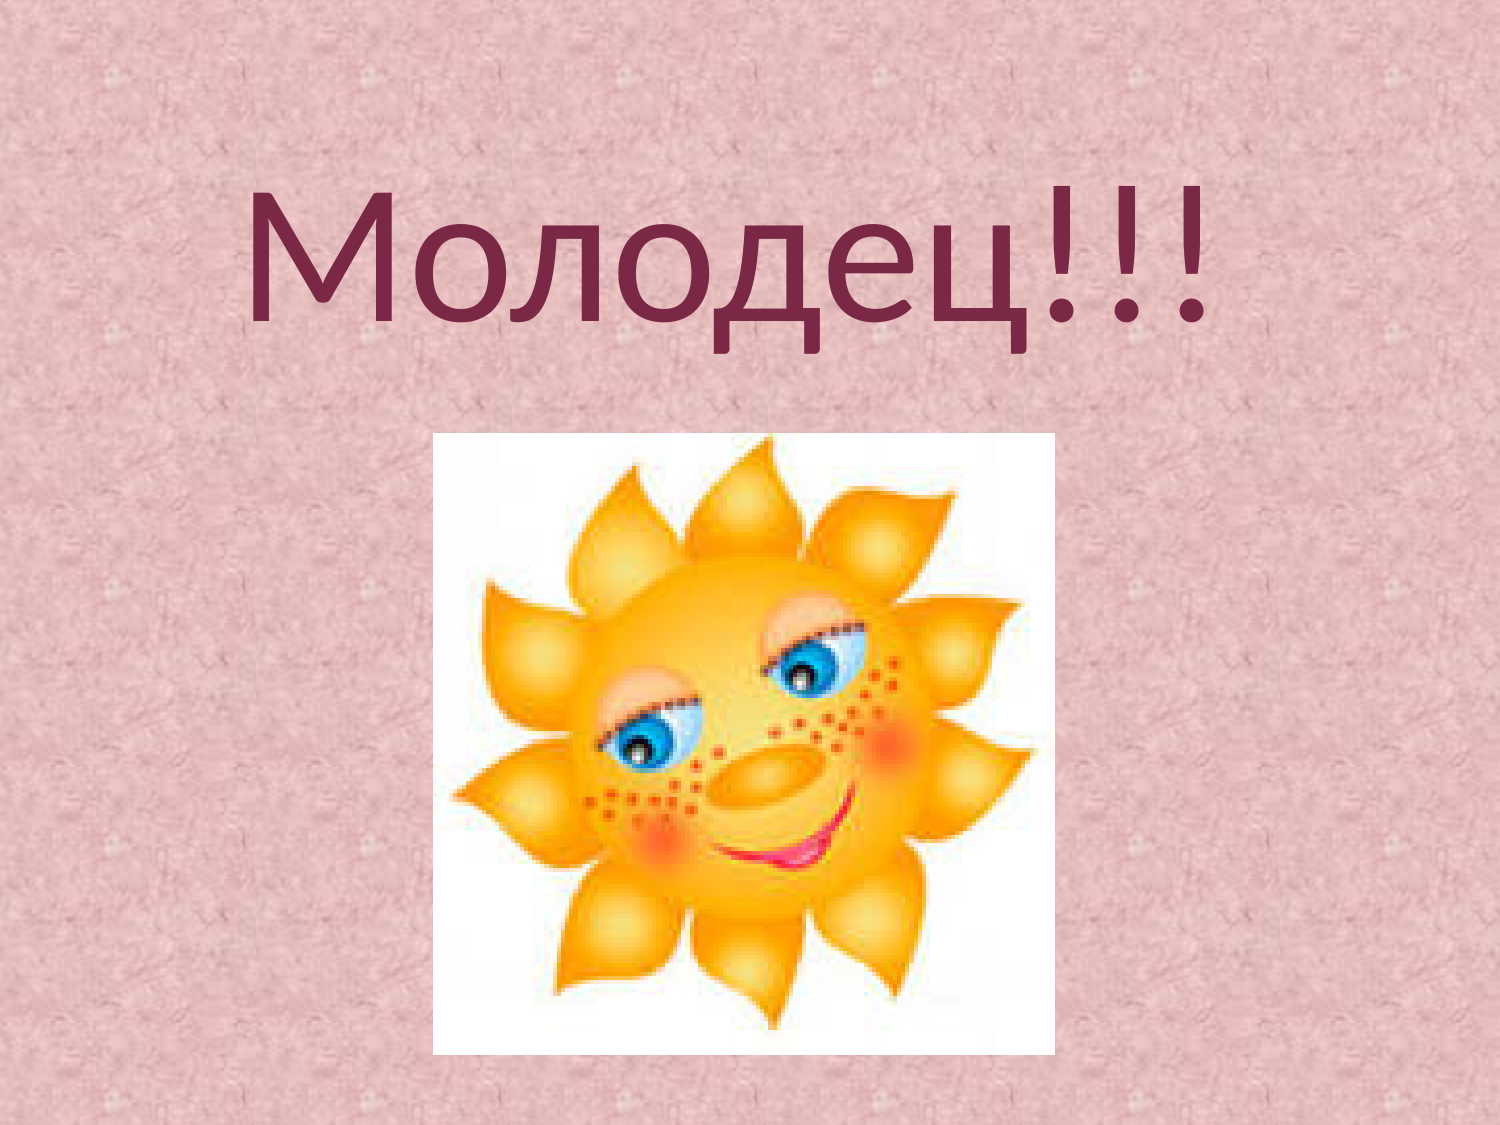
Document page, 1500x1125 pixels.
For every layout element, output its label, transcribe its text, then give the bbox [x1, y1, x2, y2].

picture [0, 0, 1500, 1125]
text_box Молодец!!! [222, 113, 1241, 369]
